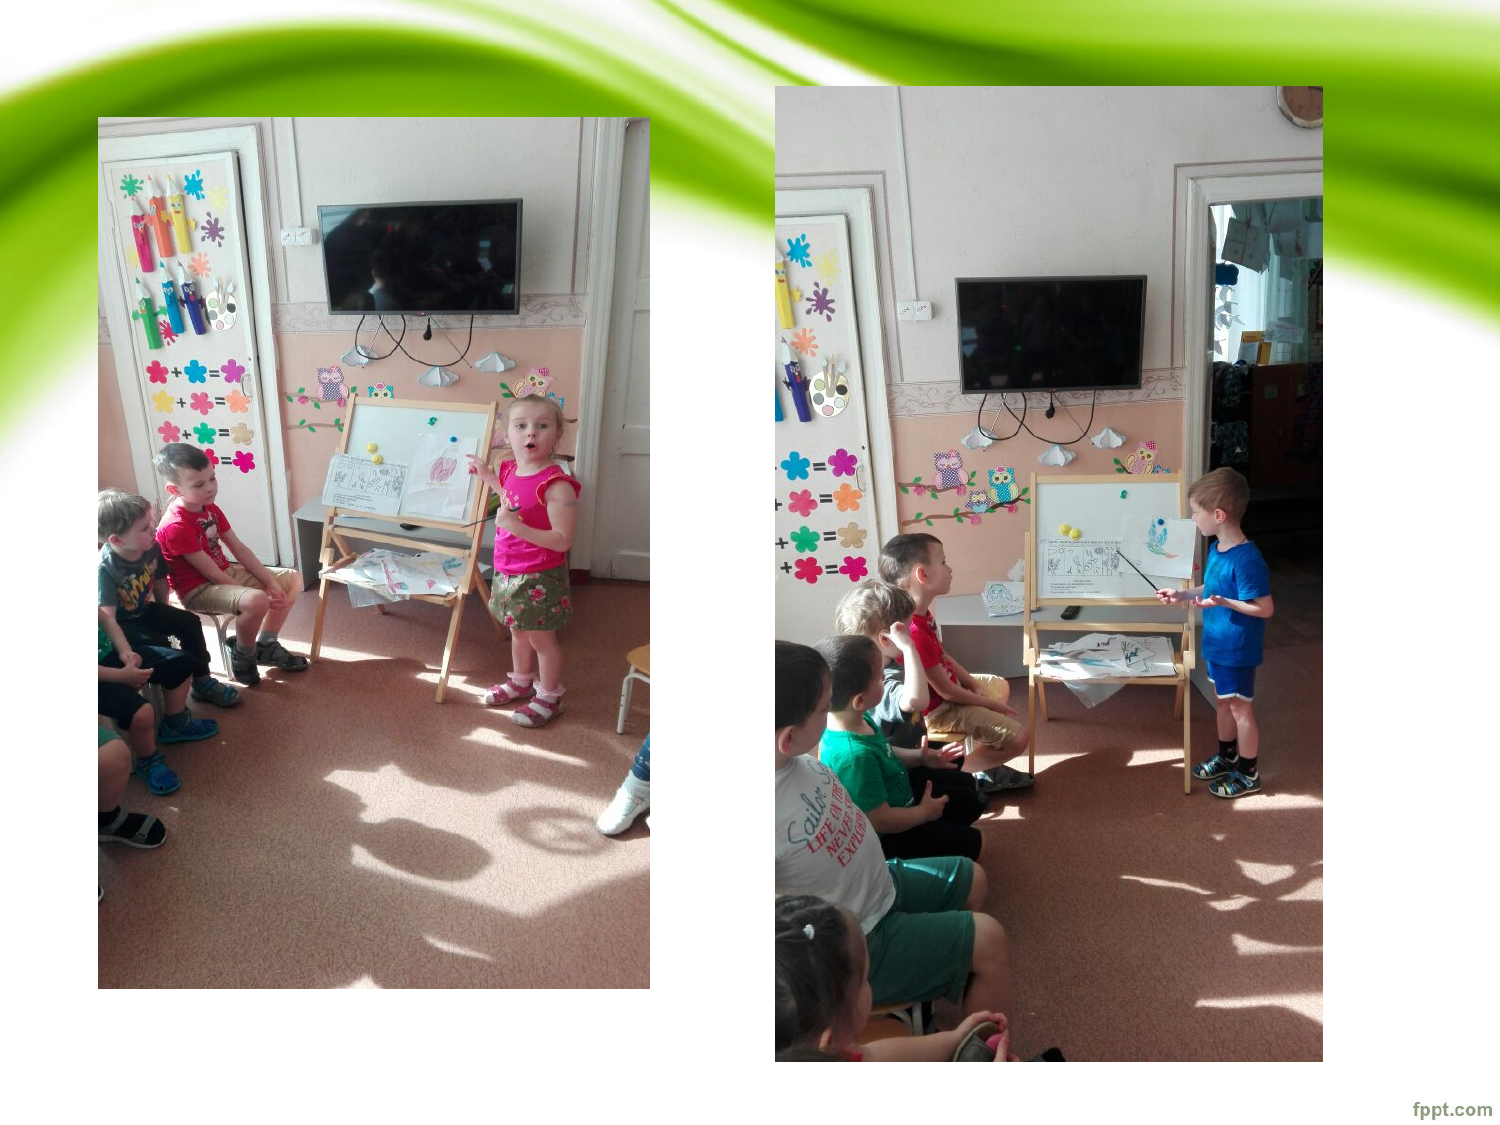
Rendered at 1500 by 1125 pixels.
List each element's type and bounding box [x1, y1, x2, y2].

picture [0, 0, 1500, 1125]
list [98, 117, 650, 989]
